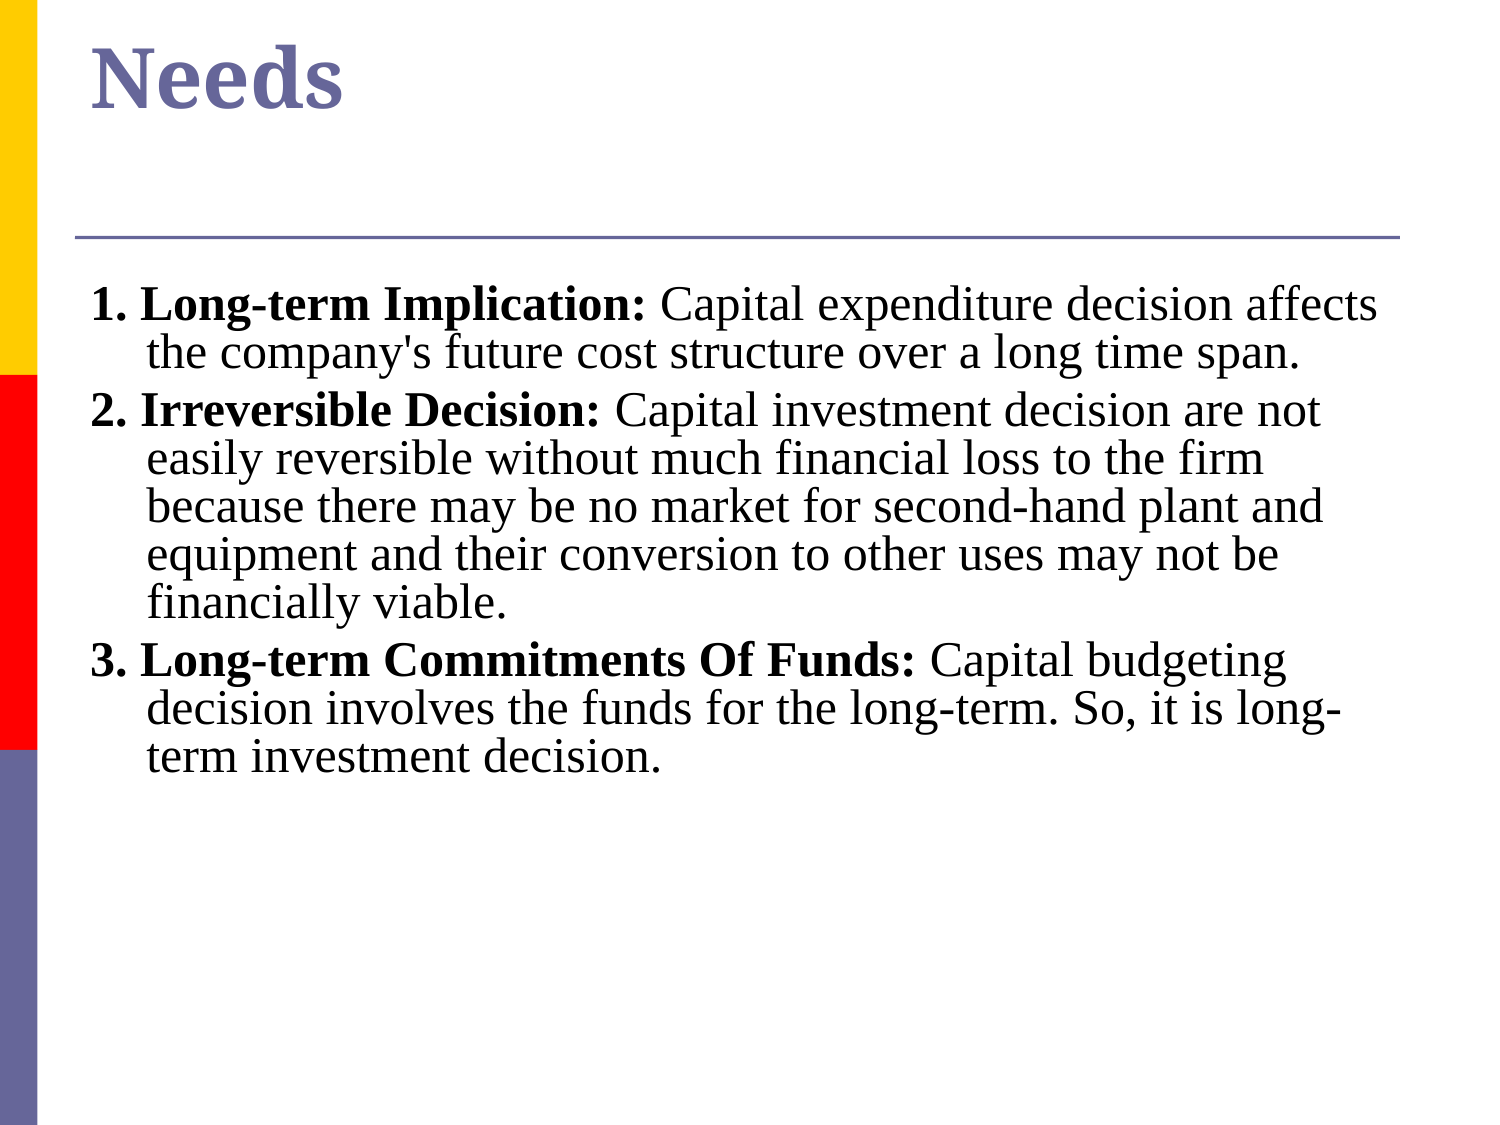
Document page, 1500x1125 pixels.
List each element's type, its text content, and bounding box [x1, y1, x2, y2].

list 1. Long-term Implication: Capital expenditure decision affects the company's future cost structure over a long time span. 2. Irreversible Decision: Capital investment decision are not easily reversible without much financial loss to the firm because there may be no market for second-hand plant and equipment and their conversion to other uses may not be financially viable. 3. Long-term Commitments Of Funds: Capital budgeting decision involves the funds for the long-term. So, it is long-term investment decision. [75, 275, 1425, 1018]
title Needs [75, 45, 1425, 233]
